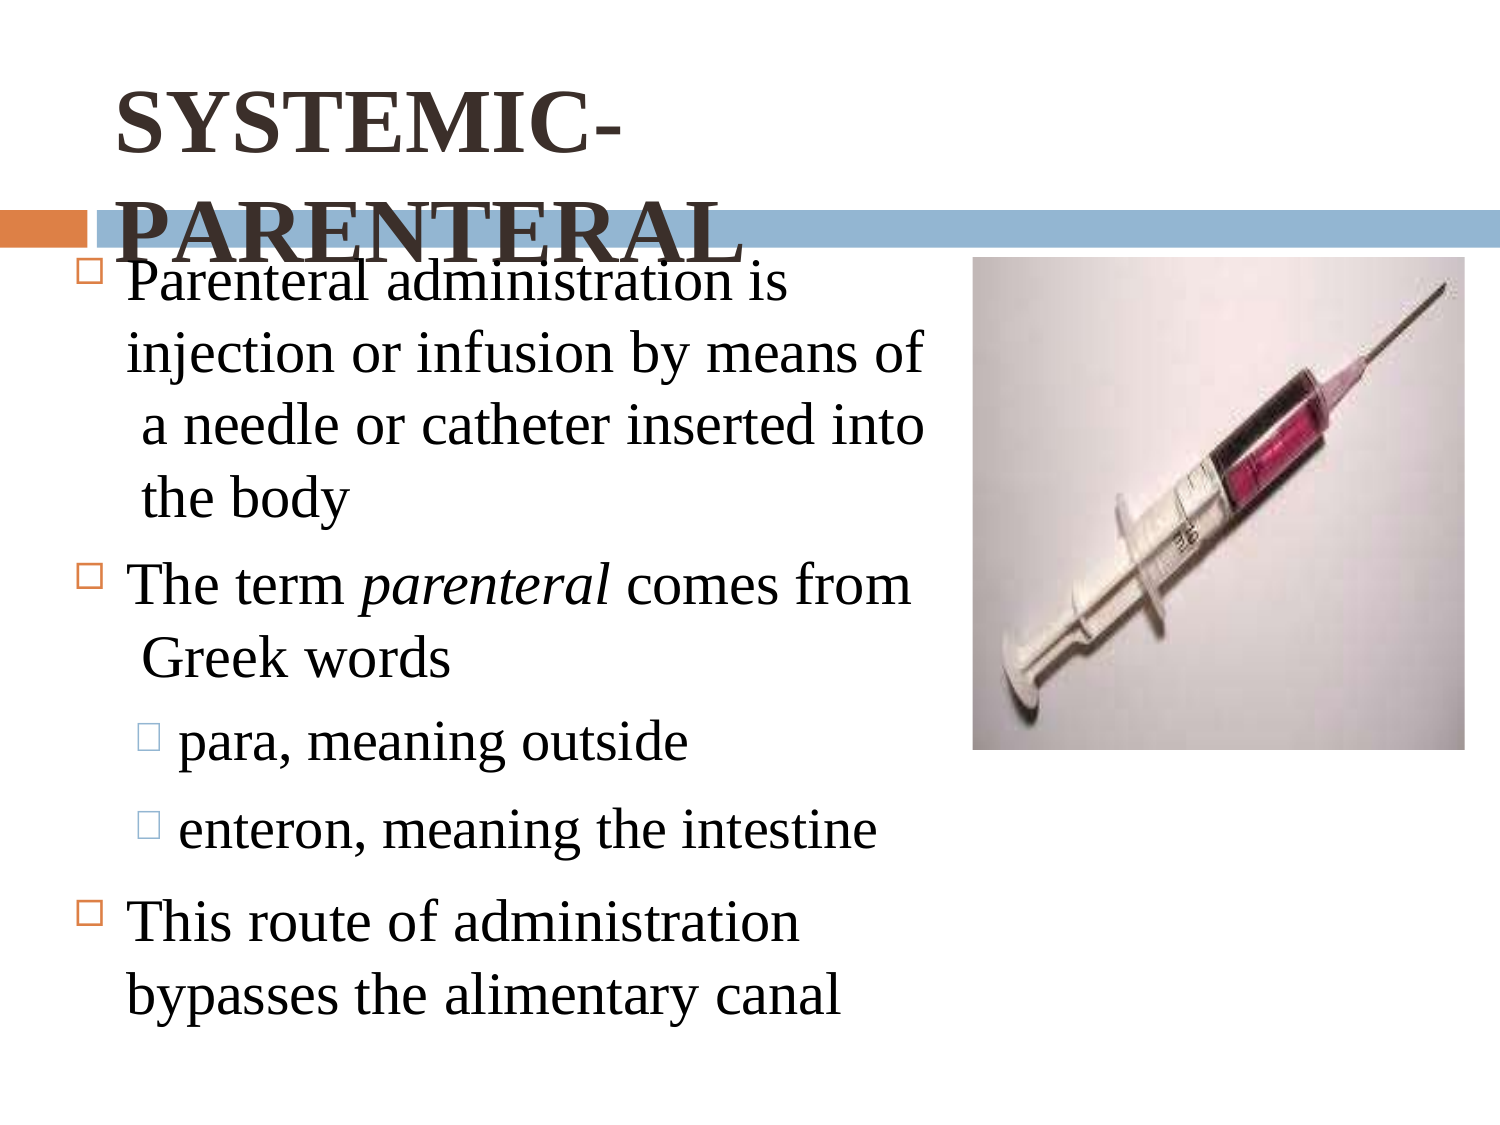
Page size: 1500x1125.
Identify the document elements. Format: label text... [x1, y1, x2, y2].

title SYSTEMIC-PARENTERAL [112, 58, 1253, 281]
text_box [972, 257, 1465, 750]
text_box Parenteral administration is injection or infusion by means of a needle or catheter inserted into the body The term parenteral comes from Greek words para, meaning outside enteron, meaning the intestine This route of administration bypasses the alimentary canal [71, 237, 928, 1027]
